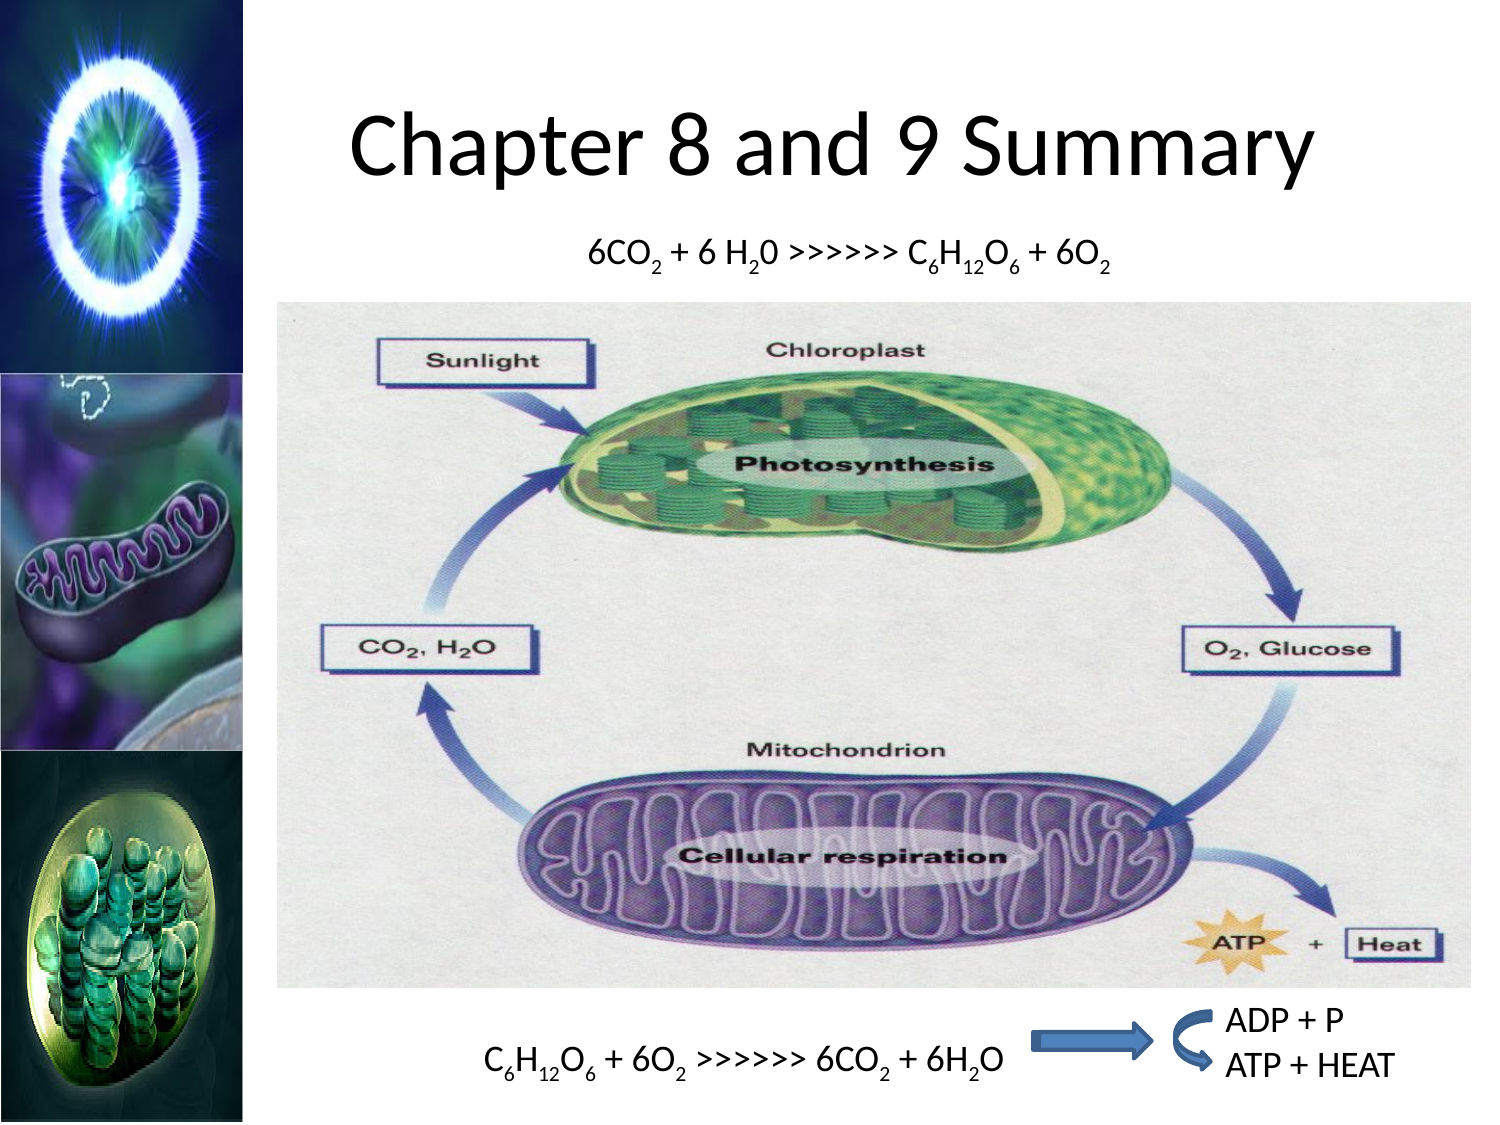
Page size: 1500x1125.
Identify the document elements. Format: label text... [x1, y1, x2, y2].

title Chapter 8 and 9 Summary [242, 45, 1425, 233]
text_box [383, 975, 1448, 1094]
text_box 6CO2 + 6 H20 >>>>>> C6H12O6 + 6O2 [572, 219, 1152, 301]
picture [0, 0, 243, 1125]
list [277, 302, 1471, 988]
